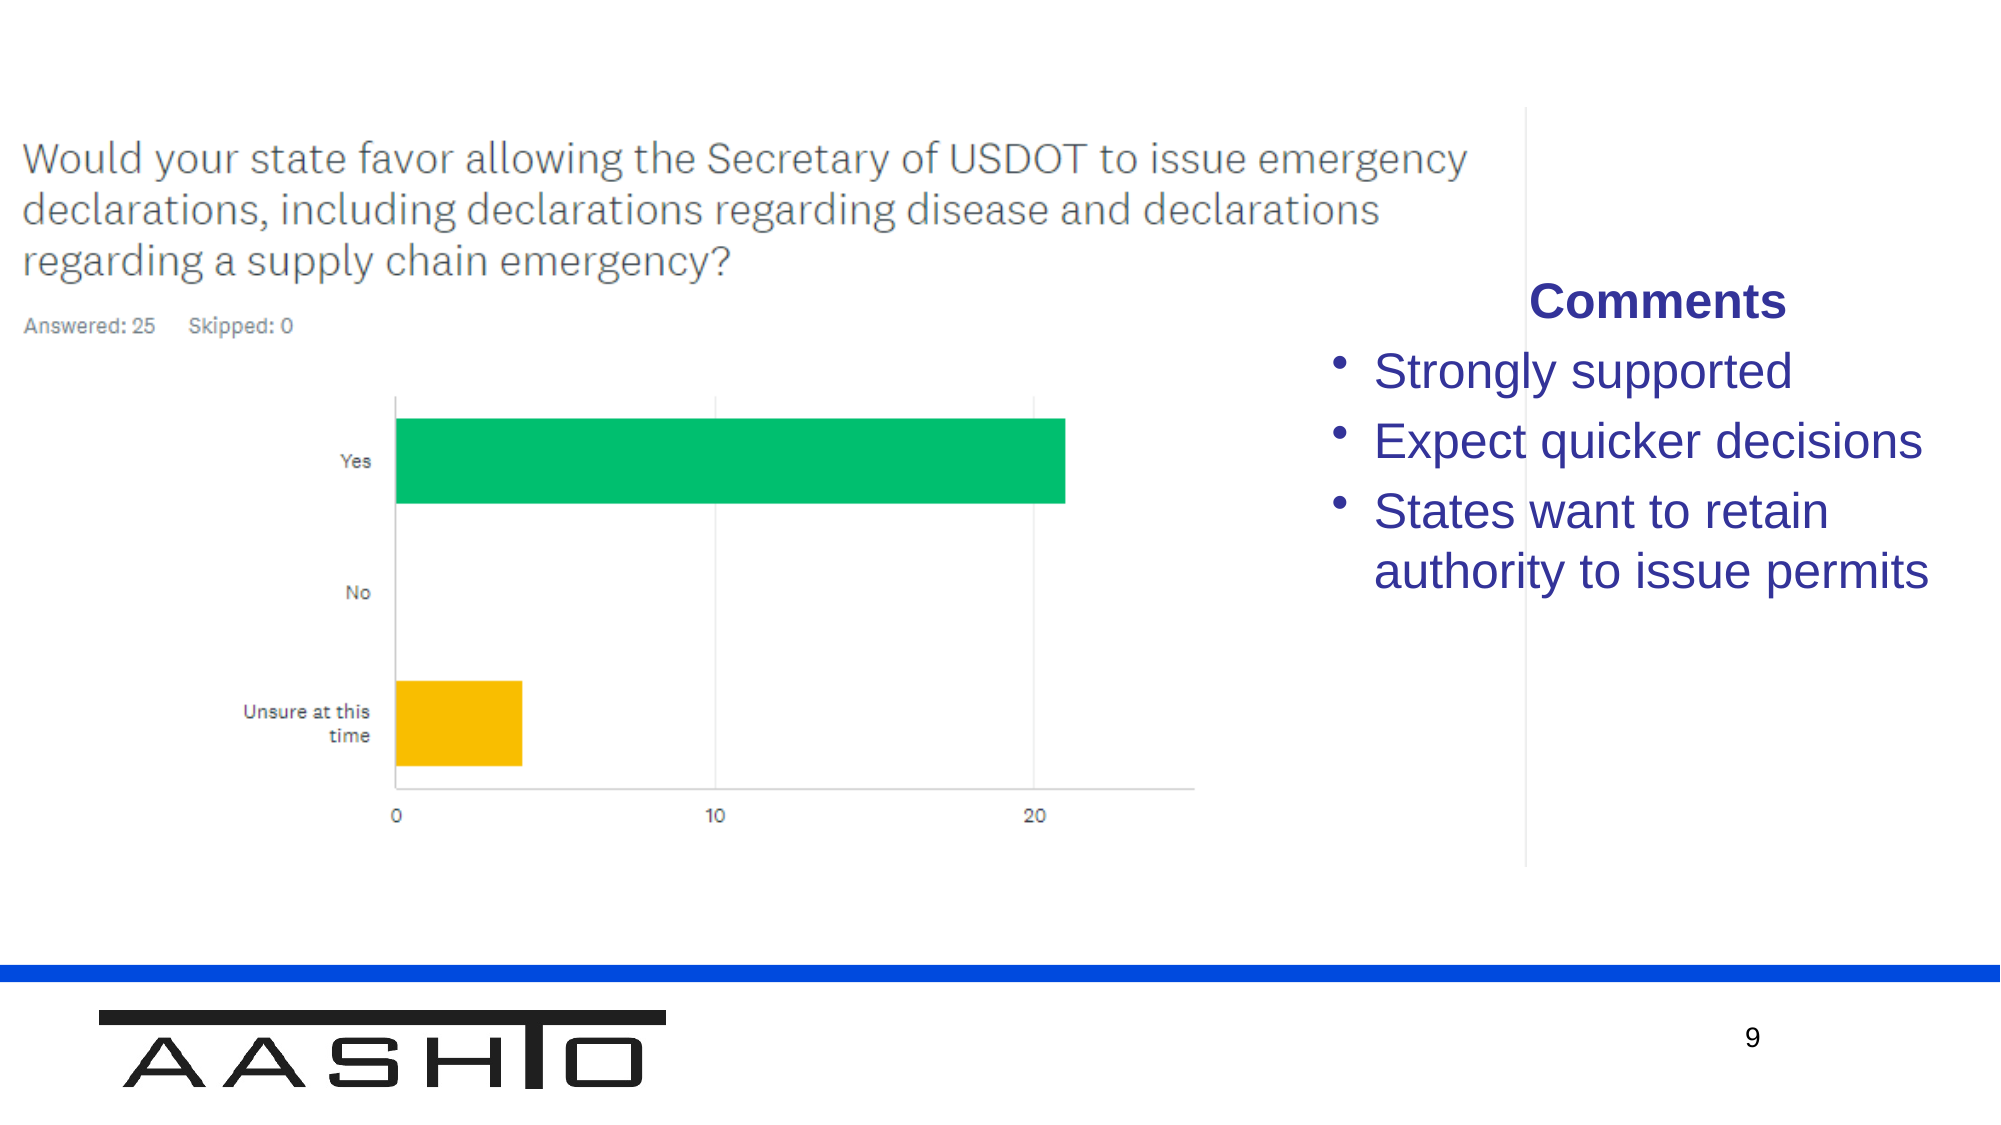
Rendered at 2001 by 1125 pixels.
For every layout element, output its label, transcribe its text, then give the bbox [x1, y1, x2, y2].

picture [0, 106, 1528, 867]
list Comments Strongly supported Expect quicker decisions States want to retain authority to issue permits [1316, 260, 2000, 912]
picture [99, 1010, 666, 1089]
